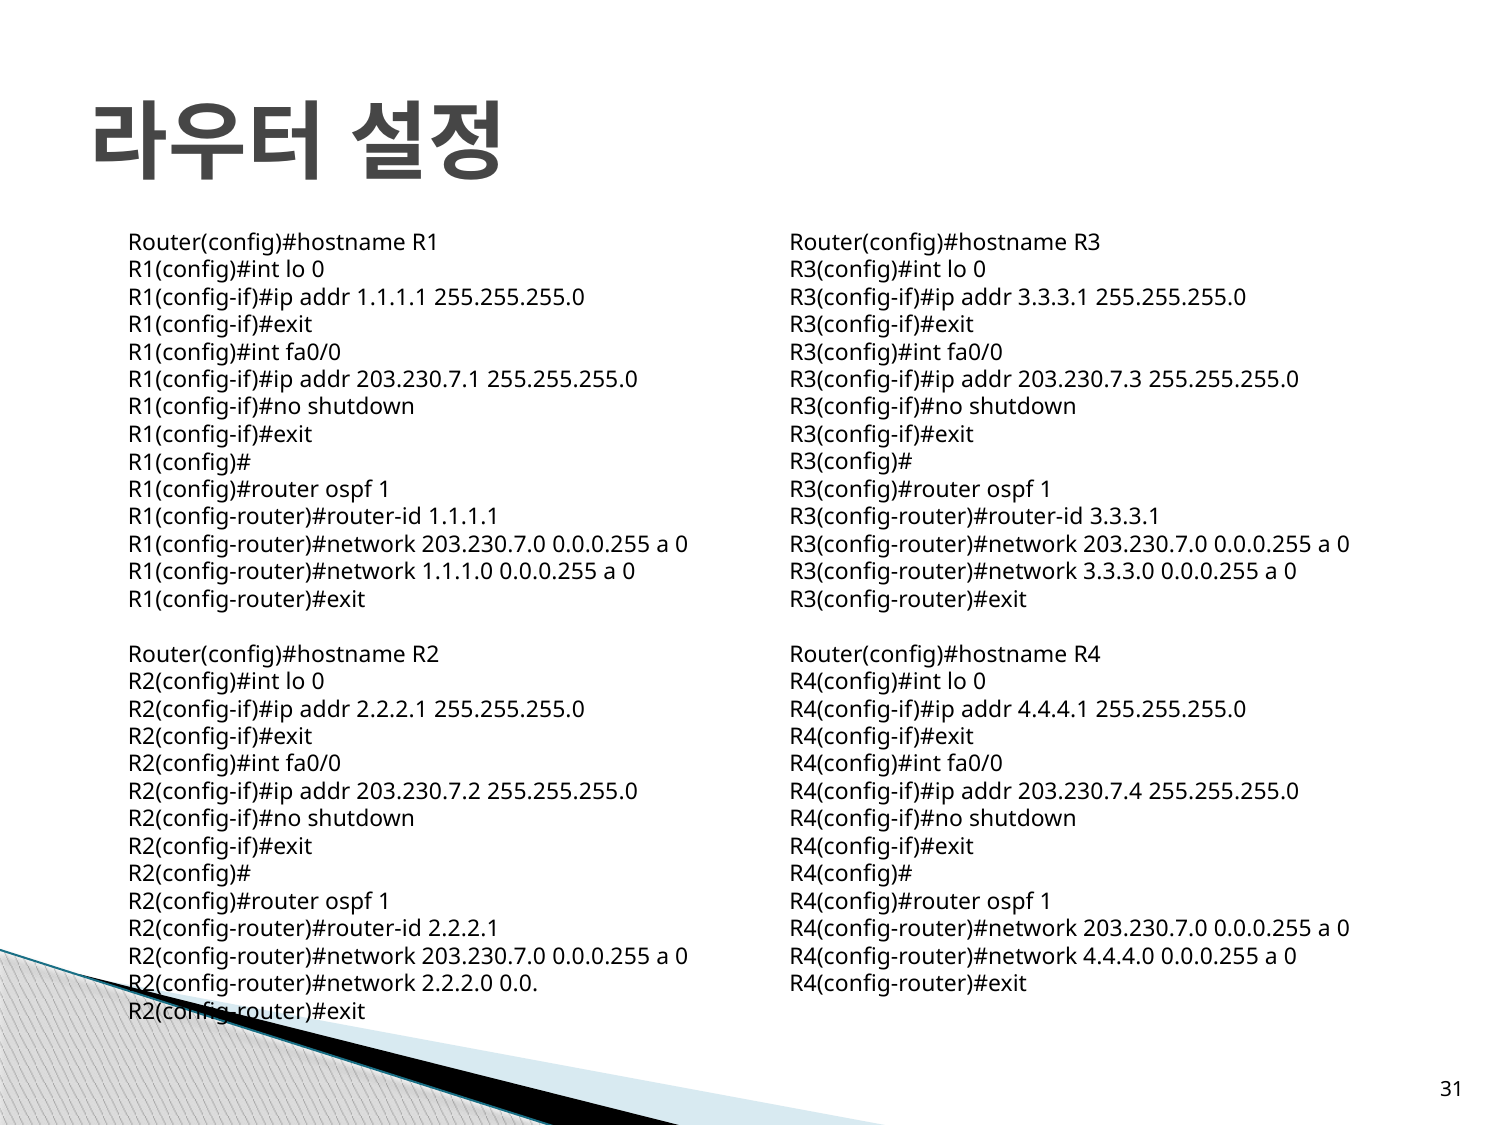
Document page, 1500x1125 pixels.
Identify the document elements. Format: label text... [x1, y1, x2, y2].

text_box Router(config)#hostname R3 R3(config)#int lo 0 R3(config-if)#ip addr 3.3.3.1 255.255.255.0 R3(config-if)#exit R3(config)#int fa0/0 R3(config-if)#ip addr 203.230.7.3 255.255.255.0 R3(config-if)#no shutdown R3(config-if)#exit R3(config)# R3(config)#router ospf 1 R3(config-router)#router-id 3.3.3.1 R3(config-router)#network 203.230.7.0 0.0.0.255 a 0 R3(config-router)#network 3.3.3.0 0.0.0.255 a 0 R3(config-router)#exit Router(config)#hostname R4 R4(config)#int lo 0 R4(config-if)#ip addr 4.4.4.1 255.255.255.0 R4(config-if)#exit R4(config)#int fa0/0 R4(config-if)#ip addr 203.230.7.4 255.255.255.0 R4(config-if)#no shutdown R4(config-if)#exit R4(config)# R4(config)#router ospf 1 R4(config-router)#network 203.230.7.0 0.0.0.255 a 0 R4(config-router)#network 4.4.4.0 0.0.0.255 a 0 R4(config-router)#exit [774, 219, 1366, 1004]
text_box Router(config)#hostname R1 R1(config)#int lo 0 R1(config-if)#ip addr 1.1.1.1 255.255.255.0 R1(config-if)#exit R1(config)#int fa0/0 R1(config-if)#ip addr 203.230.7.1 255.255.255.0 R1(config-if)#no shutdown R1(config-if)#exit R1(config)# R1(config)#router ospf 1 R1(config-router)#router-id 1.1.1.1 R1(config-router)#network 203.230.7.0 0.0.0.255 a 0 R1(config-router)#network 1.1.1.0 0.0.0.255 a 0 R1(config-router)#exit Router(config)#hostname R2 R2(config)#int lo 0 R2(config-if)#ip addr 2.2.2.1 255.255.255.0 R2(config-if)#exit R2(config)#int fa0/0 R2(config-if)#ip addr 203.230.7.2 255.255.255.0 R2(config-if)#no shutdown R2(config-if)#exit R2(config)# R2(config)#router ospf 1 R2(config-router)#router-id 2.2.2.1 R2(config-router)#network 203.230.7.0 0.0.0.255 a 0 R2(config-router)#network 2.2.2.0 0.0. R2(config-router)#exit [113, 219, 705, 1031]
title 라우터 설정 [75, 45, 1425, 233]
slide_number 31 [1418, 1051, 1479, 1112]
